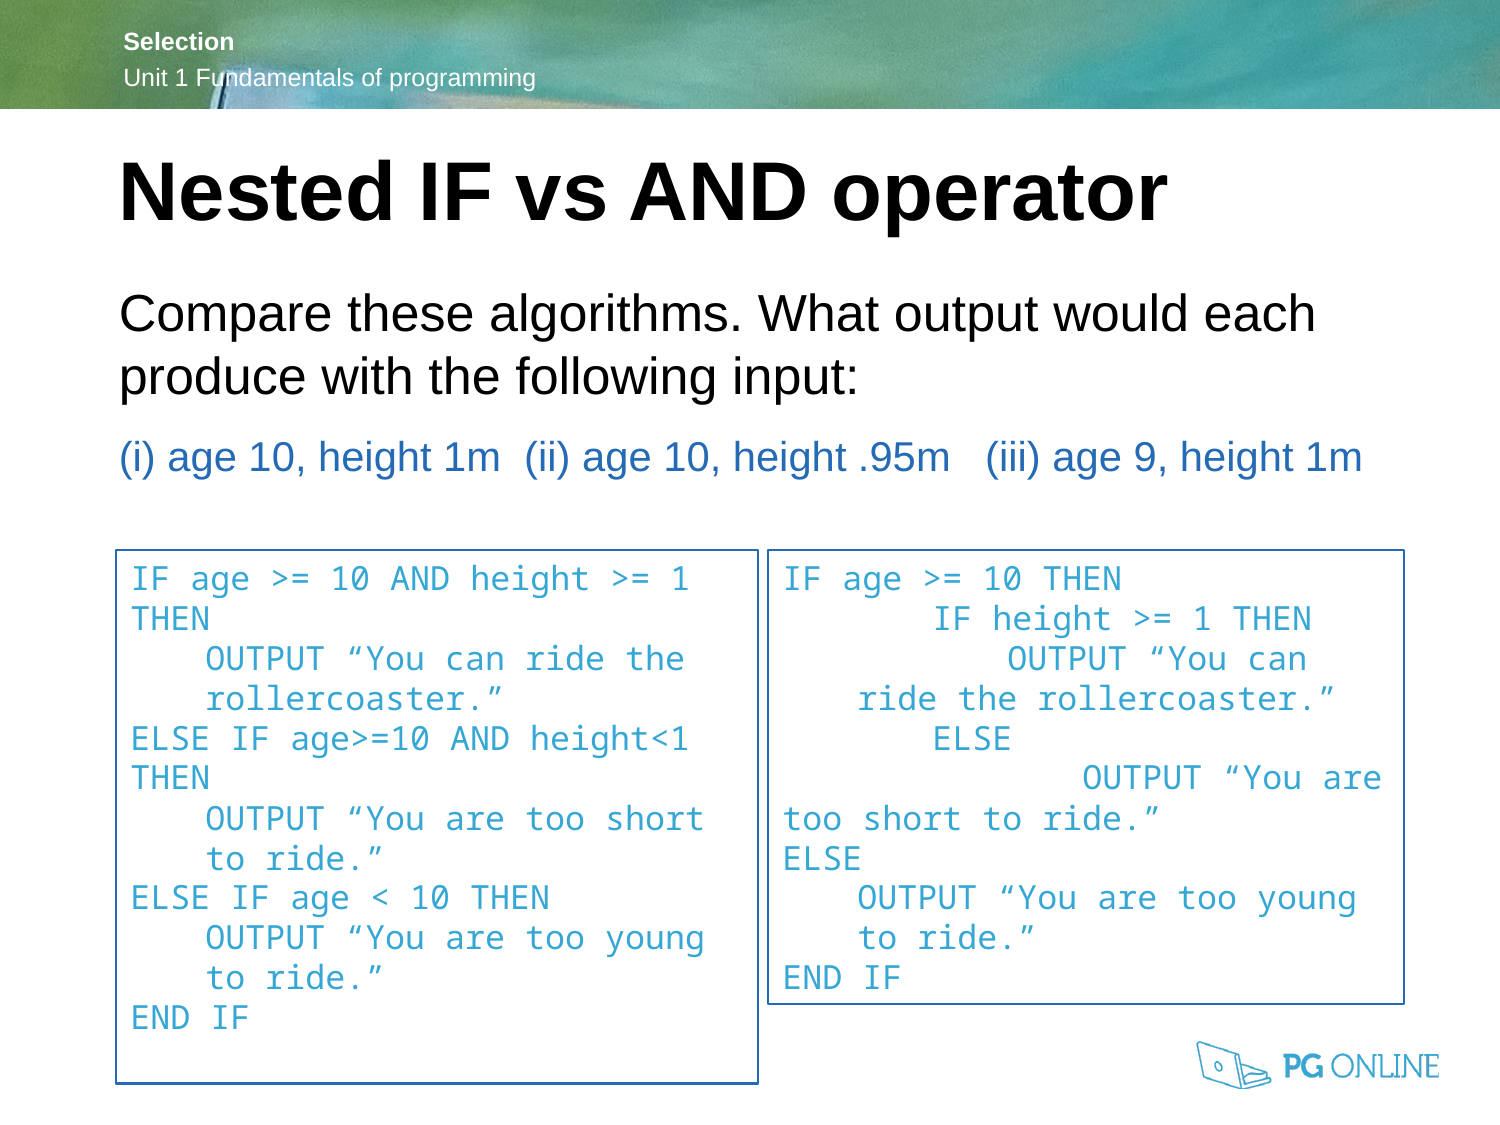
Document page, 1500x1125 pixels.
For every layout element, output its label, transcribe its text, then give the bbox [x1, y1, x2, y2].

text_box IF age >= 10 AND height >= 1 THEN OUTPUT “You can ride the rollercoaster.” ELSE IF age>=10 AND height<1 THEN OUTPUT “You are too short to ride.” ELSE IF age < 10 THEN OUTPUT “You are too young to ride.” END IF [114, 548, 760, 1086]
list Compare these algorithms. What output would each produce with the following input: (i) age 10, height 1m (ii) age 10, height .95m (iii) age 9, height 1m [118, 279, 1398, 847]
text_box IF age >= 10 THEN IF height >= 1 THEN OUTPUT “You can ride the rollercoaster.” ELSE OUTPUT “You are too short to ride.” ELSE OUTPUT “You are too young to ride.” END IF [766, 548, 1406, 1006]
picture [0, 0, 1500, 109]
list Nested IF vs AND operator [118, 148, 1401, 259]
